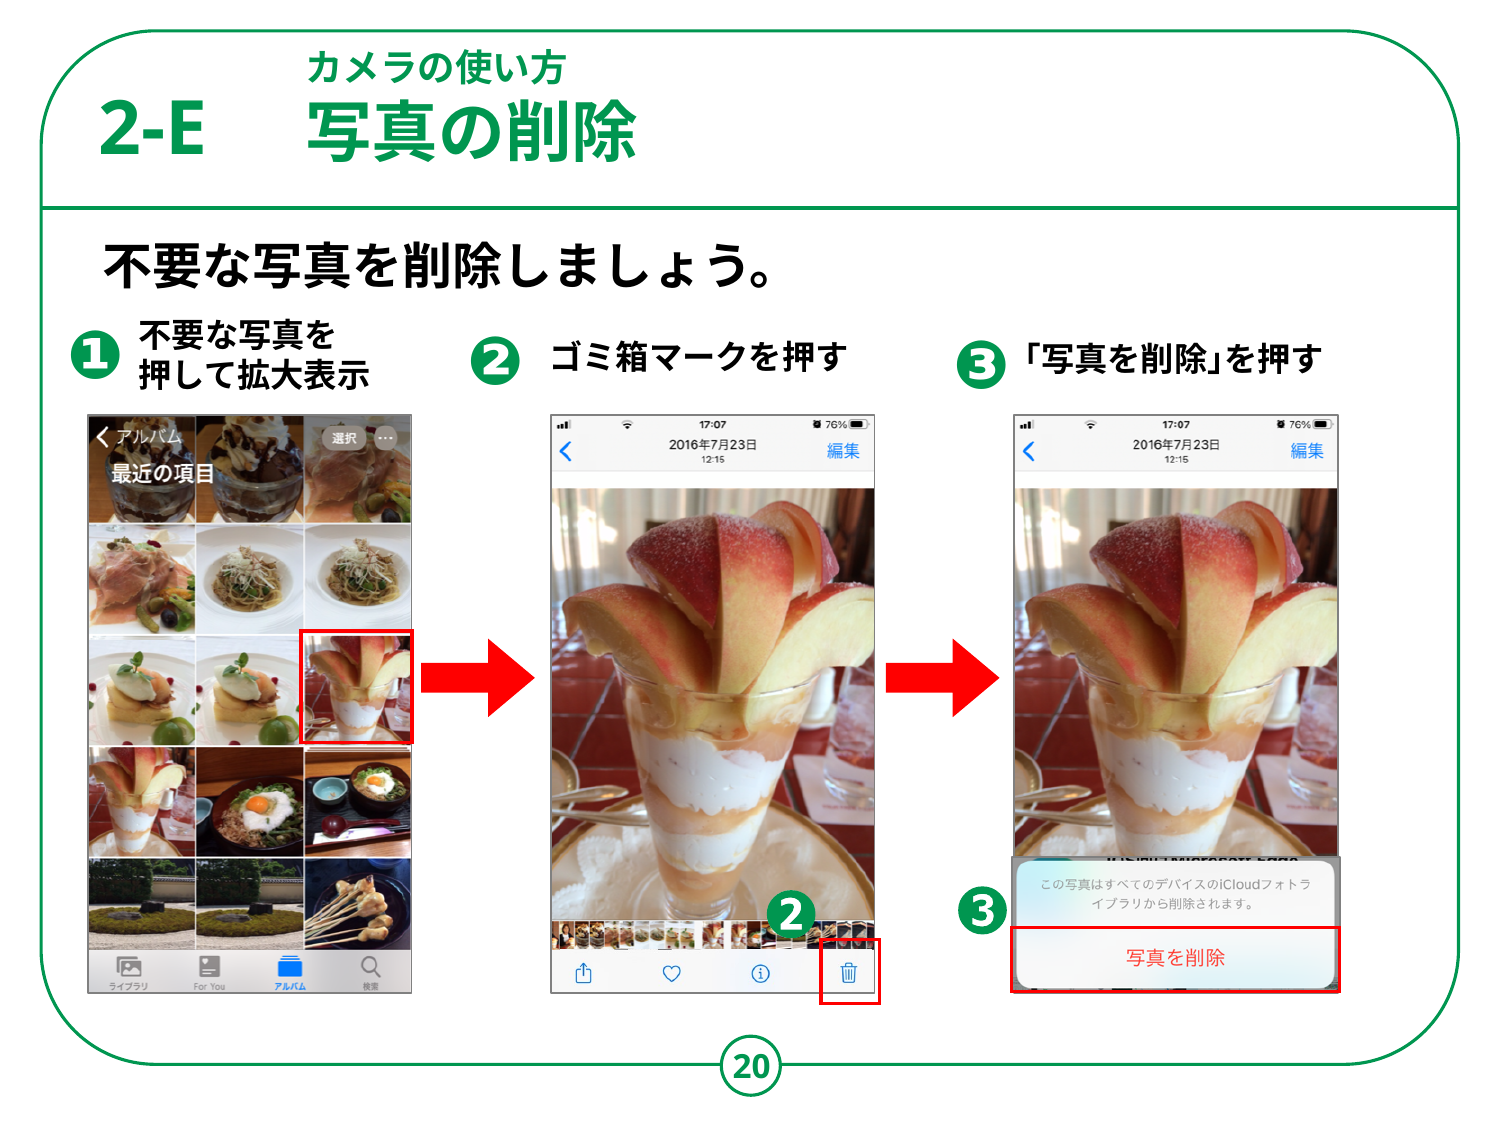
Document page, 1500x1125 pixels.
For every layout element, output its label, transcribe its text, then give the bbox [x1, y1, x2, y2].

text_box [958, 886, 1007, 935]
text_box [1012, 415, 1340, 993]
title カメラの使い方 写真の削除 [289, 58, 1472, 177]
text_box [885, 638, 1000, 718]
picture [88, 415, 411, 993]
text_box ｢写真を削除｣を押す [1009, 310, 1354, 386]
text_box ❸ [938, 310, 1058, 409]
subtitle 不要な写真を削除しましょう。 [87, 234, 1399, 288]
text_box [421, 638, 535, 718]
text_box 2-E [83, 90, 291, 179]
text_box ❶ [53, 300, 172, 400]
text_box ゴミ箱マークを押す [534, 328, 901, 384]
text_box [551, 415, 880, 1004]
text_box 不要な写真を 押して拡大表示 [123, 306, 395, 402]
text_box ❷ [453, 306, 572, 406]
